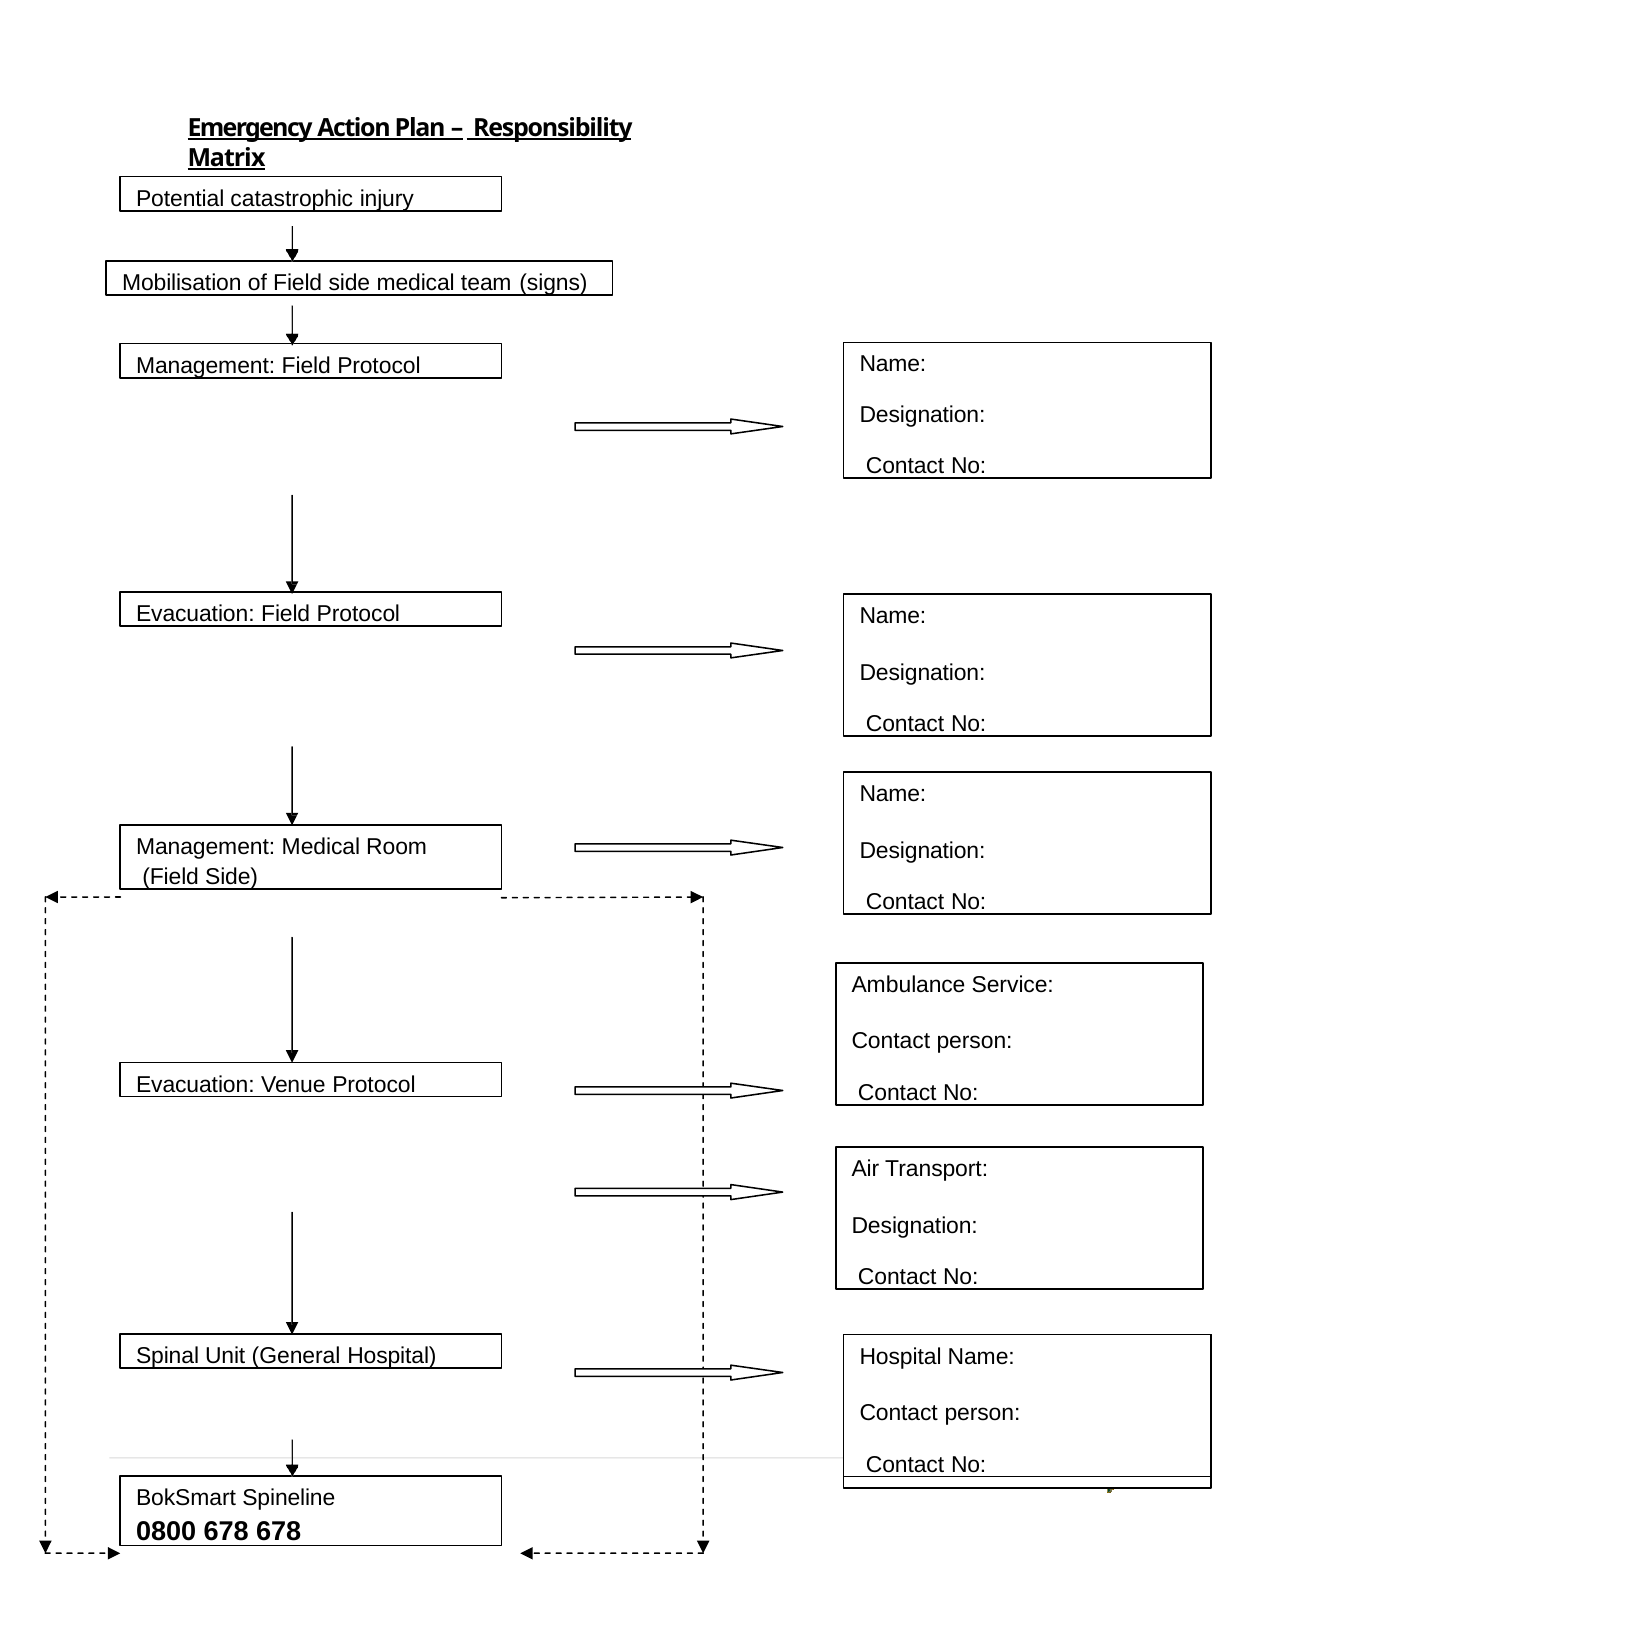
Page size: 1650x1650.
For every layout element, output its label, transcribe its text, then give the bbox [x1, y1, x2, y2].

text_box [575, 419, 783, 434]
text_box Potential catastrophic injury [120, 176, 502, 211]
text_box Name: Designation: Contact No: [843, 593, 1211, 736]
text_box Air Transport: Designation: Contact No: [835, 1147, 1204, 1290]
text_box Emergency Action Plan – Responsibility Matrix [185, 109, 672, 172]
text_box Ambulance Service: Contact person: Contact No: [835, 962, 1204, 1105]
text_box [285, 746, 299, 826]
text_box [285, 494, 299, 594]
text_box Management: Field Protocol [120, 343, 502, 378]
text_box Evacuation: Field Protocol [120, 592, 502, 627]
text_box [575, 643, 783, 658]
text_box Name: Designation: Contact No: [843, 342, 1211, 478]
text_box [285, 226, 299, 262]
text_box [285, 305, 299, 346]
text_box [842, 1333, 1212, 1489]
text_box Management: Medical Room (Field Side) [120, 825, 502, 889]
text_box [575, 840, 783, 856]
text_box Mobilisation of Field side medical team (signs) [106, 261, 613, 296]
text_box Name: Designation: Contact No: [843, 772, 1211, 915]
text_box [38, 890, 784, 1560]
